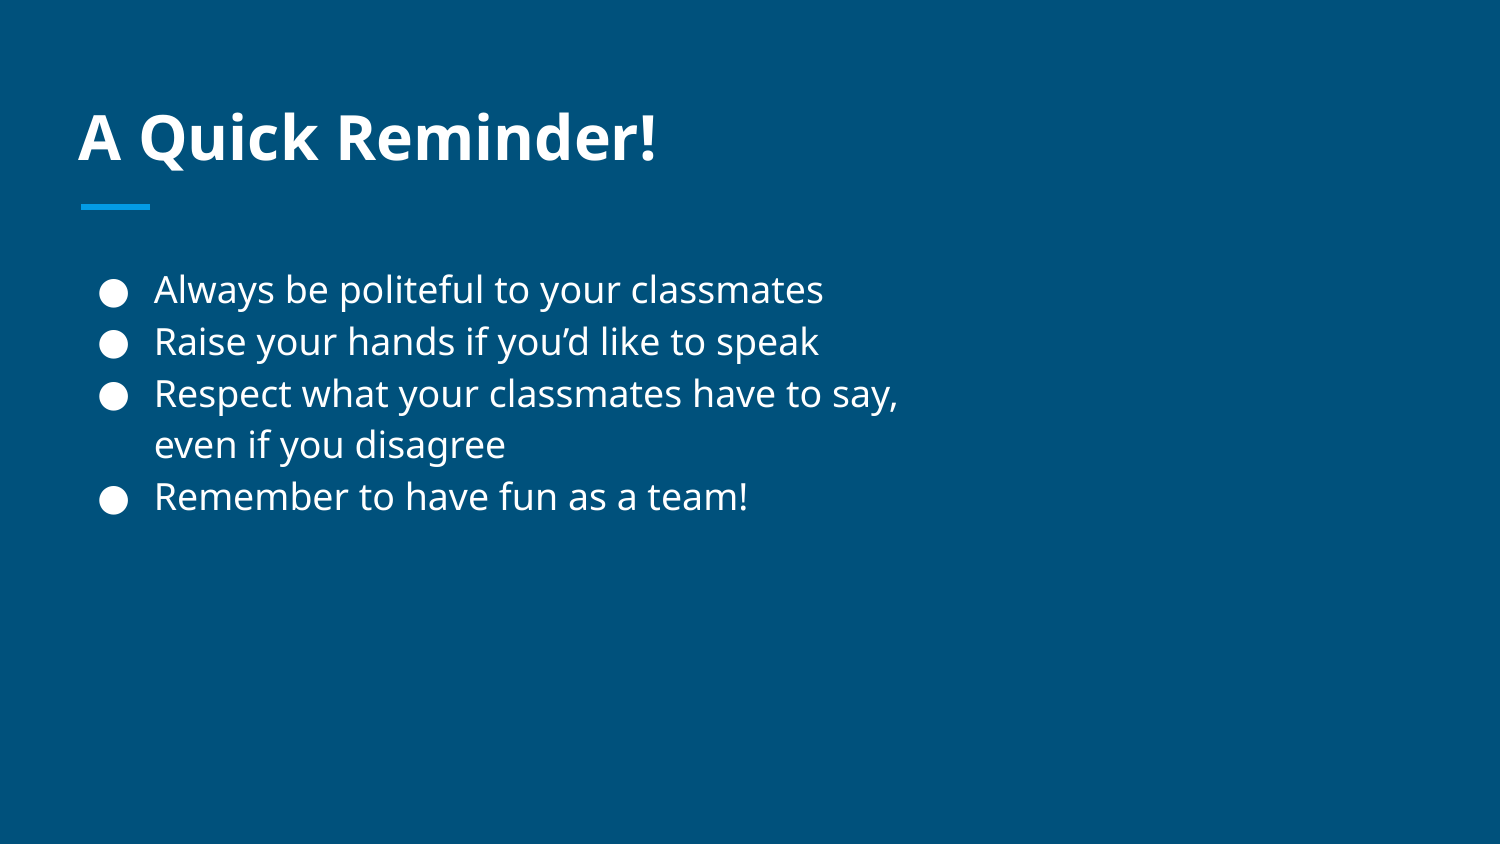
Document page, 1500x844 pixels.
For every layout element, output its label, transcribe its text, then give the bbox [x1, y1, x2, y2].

title A Quick Reminder! [63, 75, 1437, 188]
list Always be politeful to your classmates Raise your hands if you’d like to speak Respect what your classmates have to say, even if you disagree Remember to have fun as a team! [63, 244, 1437, 750]
